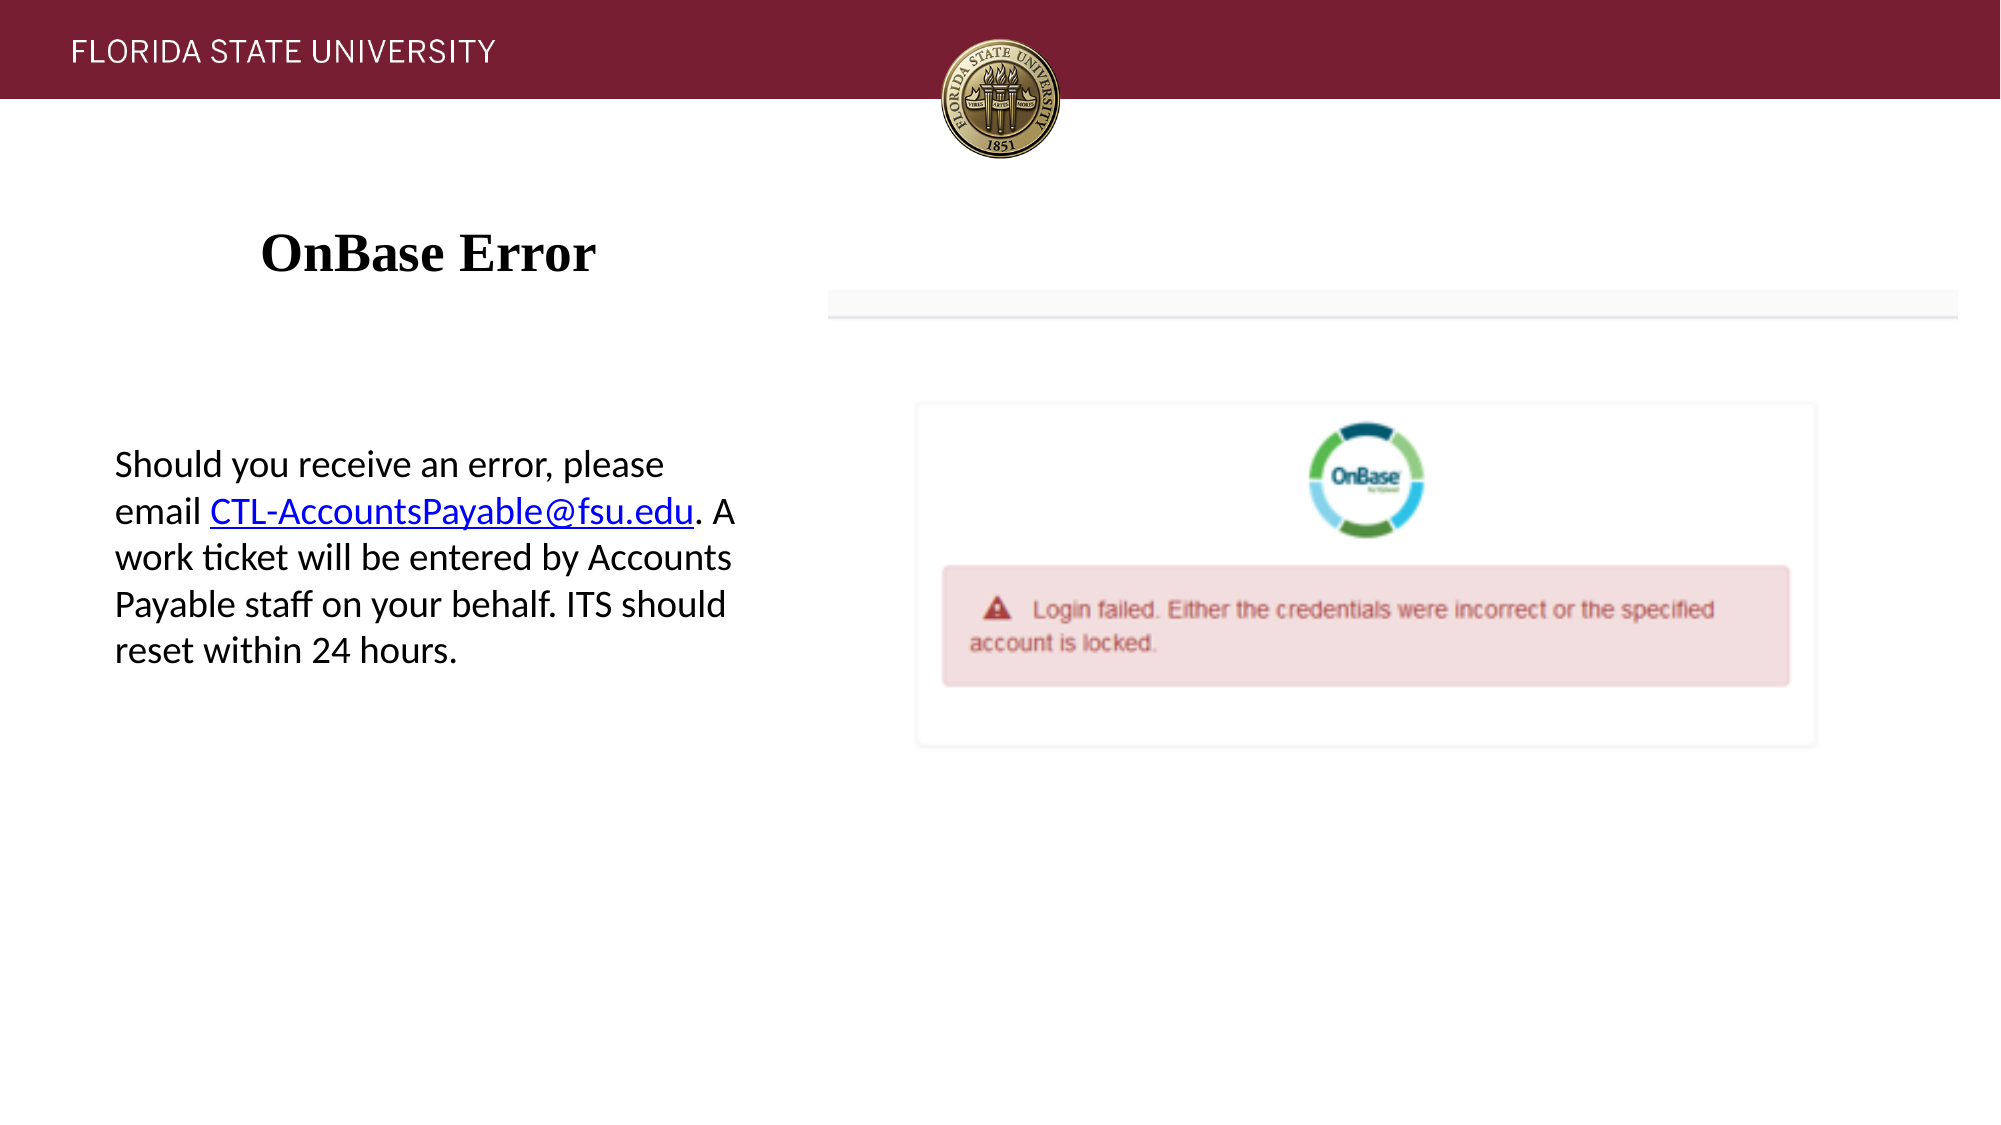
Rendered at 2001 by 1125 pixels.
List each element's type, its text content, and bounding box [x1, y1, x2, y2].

list Should you receive an error, please email CTL-AccountsPayable@fsu.edu. A work ticket will be entered by Accounts Payable staff on your behalf. ITS should reset within 24 hours. [99, 431, 758, 730]
title OnBase Error [99, 191, 758, 291]
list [828, 290, 1958, 800]
picture [0, 0, 2001, 1125]
